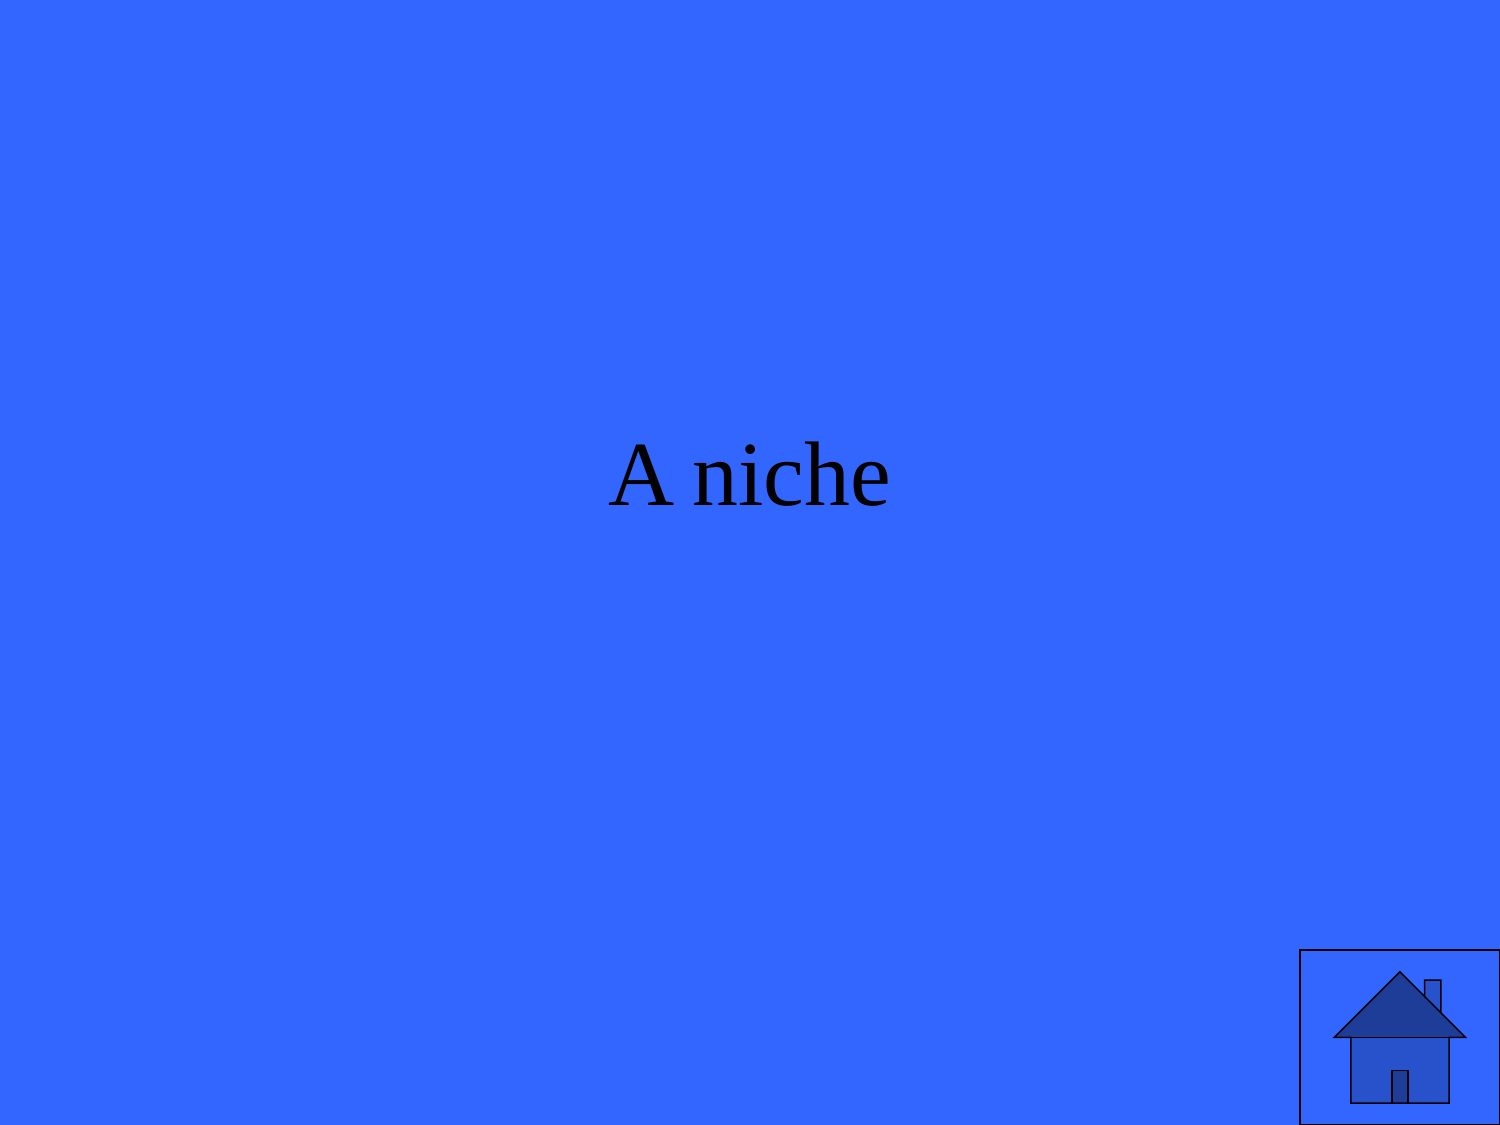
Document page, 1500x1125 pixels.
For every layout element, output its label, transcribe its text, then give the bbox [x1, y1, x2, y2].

text_box [1299, 950, 1500, 1125]
title A niche [112, 374, 1388, 563]
